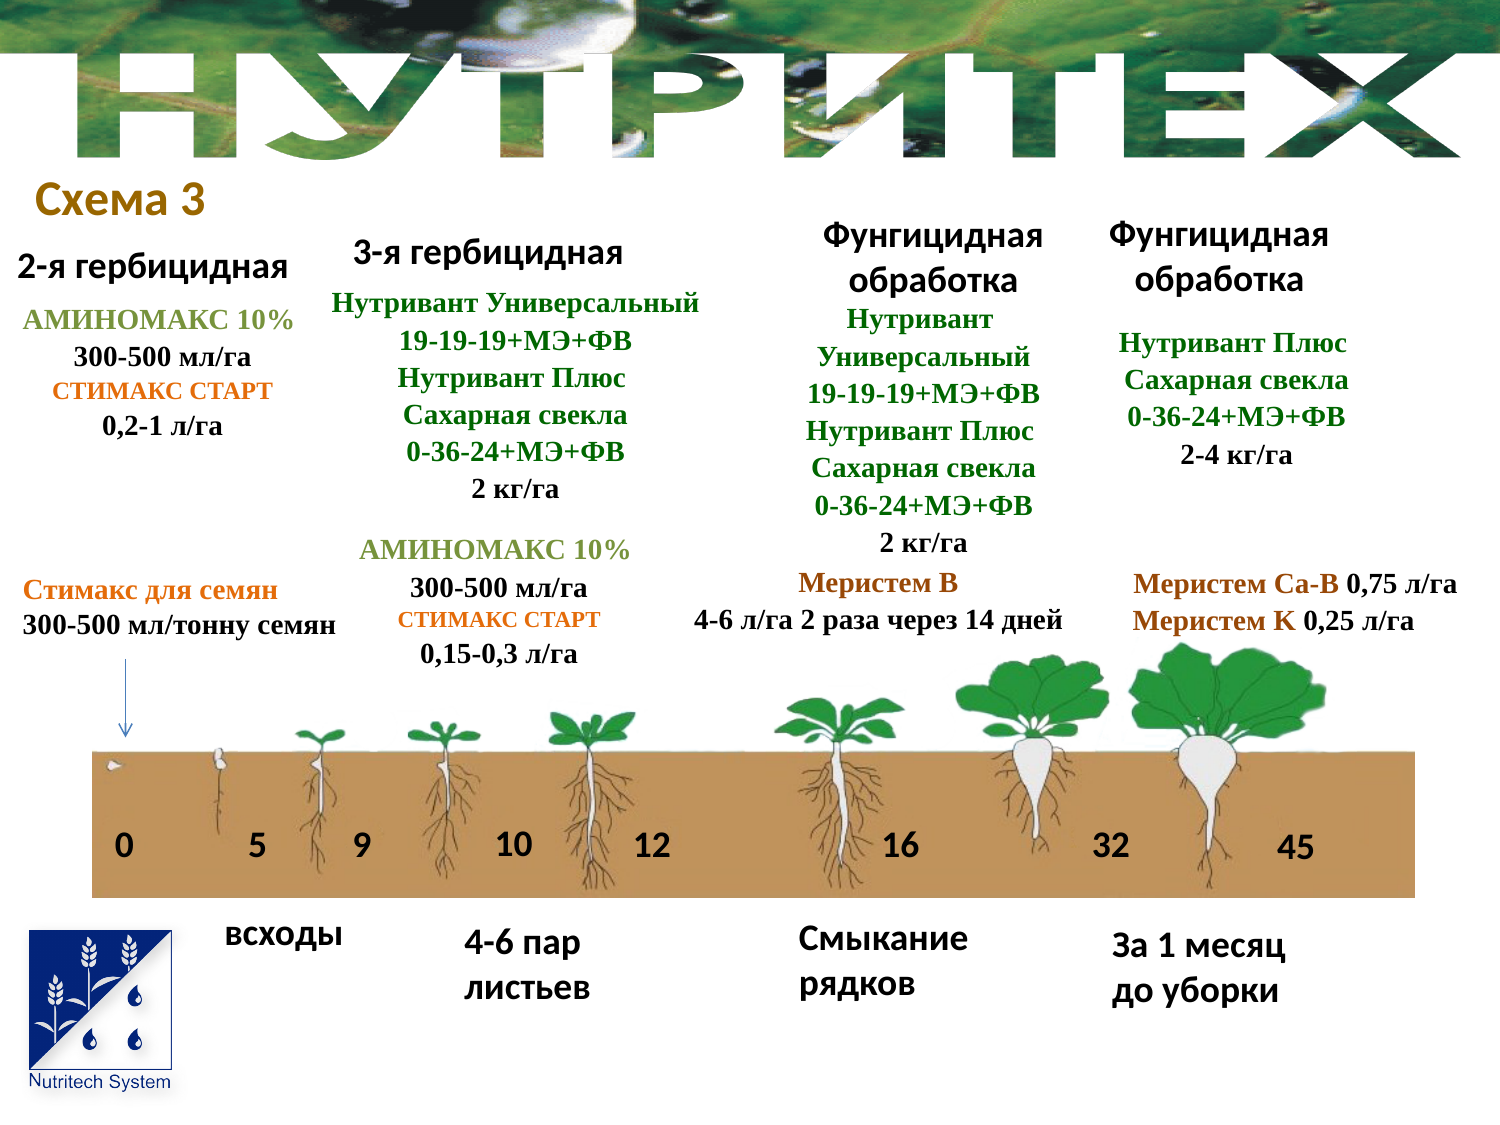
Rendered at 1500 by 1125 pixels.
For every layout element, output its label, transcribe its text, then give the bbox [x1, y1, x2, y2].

text_box Меристем Са-B 0,75 л/га Меристем K 0,25 л/га [998, 560, 1500, 645]
text_box Схема 3 [20, 169, 541, 233]
text_box Стимакс для семян 300-500 мл/тонну семян [7, 562, 280, 648]
text_box 2-я гербицидная [2, 233, 323, 293]
text_box Нутривант Универсальный 19-19-19+МЭ+ФВ Нутривант Плюс Сахарная свекла 0-36-24+МЭ+ФВ 2 кг/га [249, 280, 782, 513]
text_box За 1 месяц до уборки [1097, 912, 1342, 1018]
text_box Фунгицидная обработка [789, 202, 1078, 308]
text_box Нутривант Универсальный 19-19-19+МЭ+ФВ Нутривант Плюс Сахарная свекла 0-36-24+МЭ+ФВ 2 кг/га [657, 296, 1190, 560]
text_box Нутривант Плюс Сахарная свекла 0-36-24+МЭ+ФВ 2-4 кг/га [1063, 319, 1410, 478]
text_box АМИНОМАКС 10% 300-500 мл/га СТИМАКС СТАРТ 0,2-1 л/га [0, 296, 347, 450]
picture [29, 930, 172, 1092]
text_box Меристем В 4-6 л/га 2 раза через 14 дней [659, 560, 998, 635]
picture [92, 637, 1415, 899]
text_box Фунгицидная обработка [1075, 202, 1364, 307]
text_box 3-я гербицидная [337, 219, 659, 280]
text_box всходы [209, 906, 365, 961]
text_box Смыкание рядков [783, 906, 1029, 1010]
text_box 4-6 пар листьев [449, 909, 619, 1015]
picture [0, 0, 1500, 162]
text_box АМИНОМАКС 10% 300-500 мл/га СТИМАКС СТАРТ 0,15-0,3 л/га [280, 527, 718, 635]
